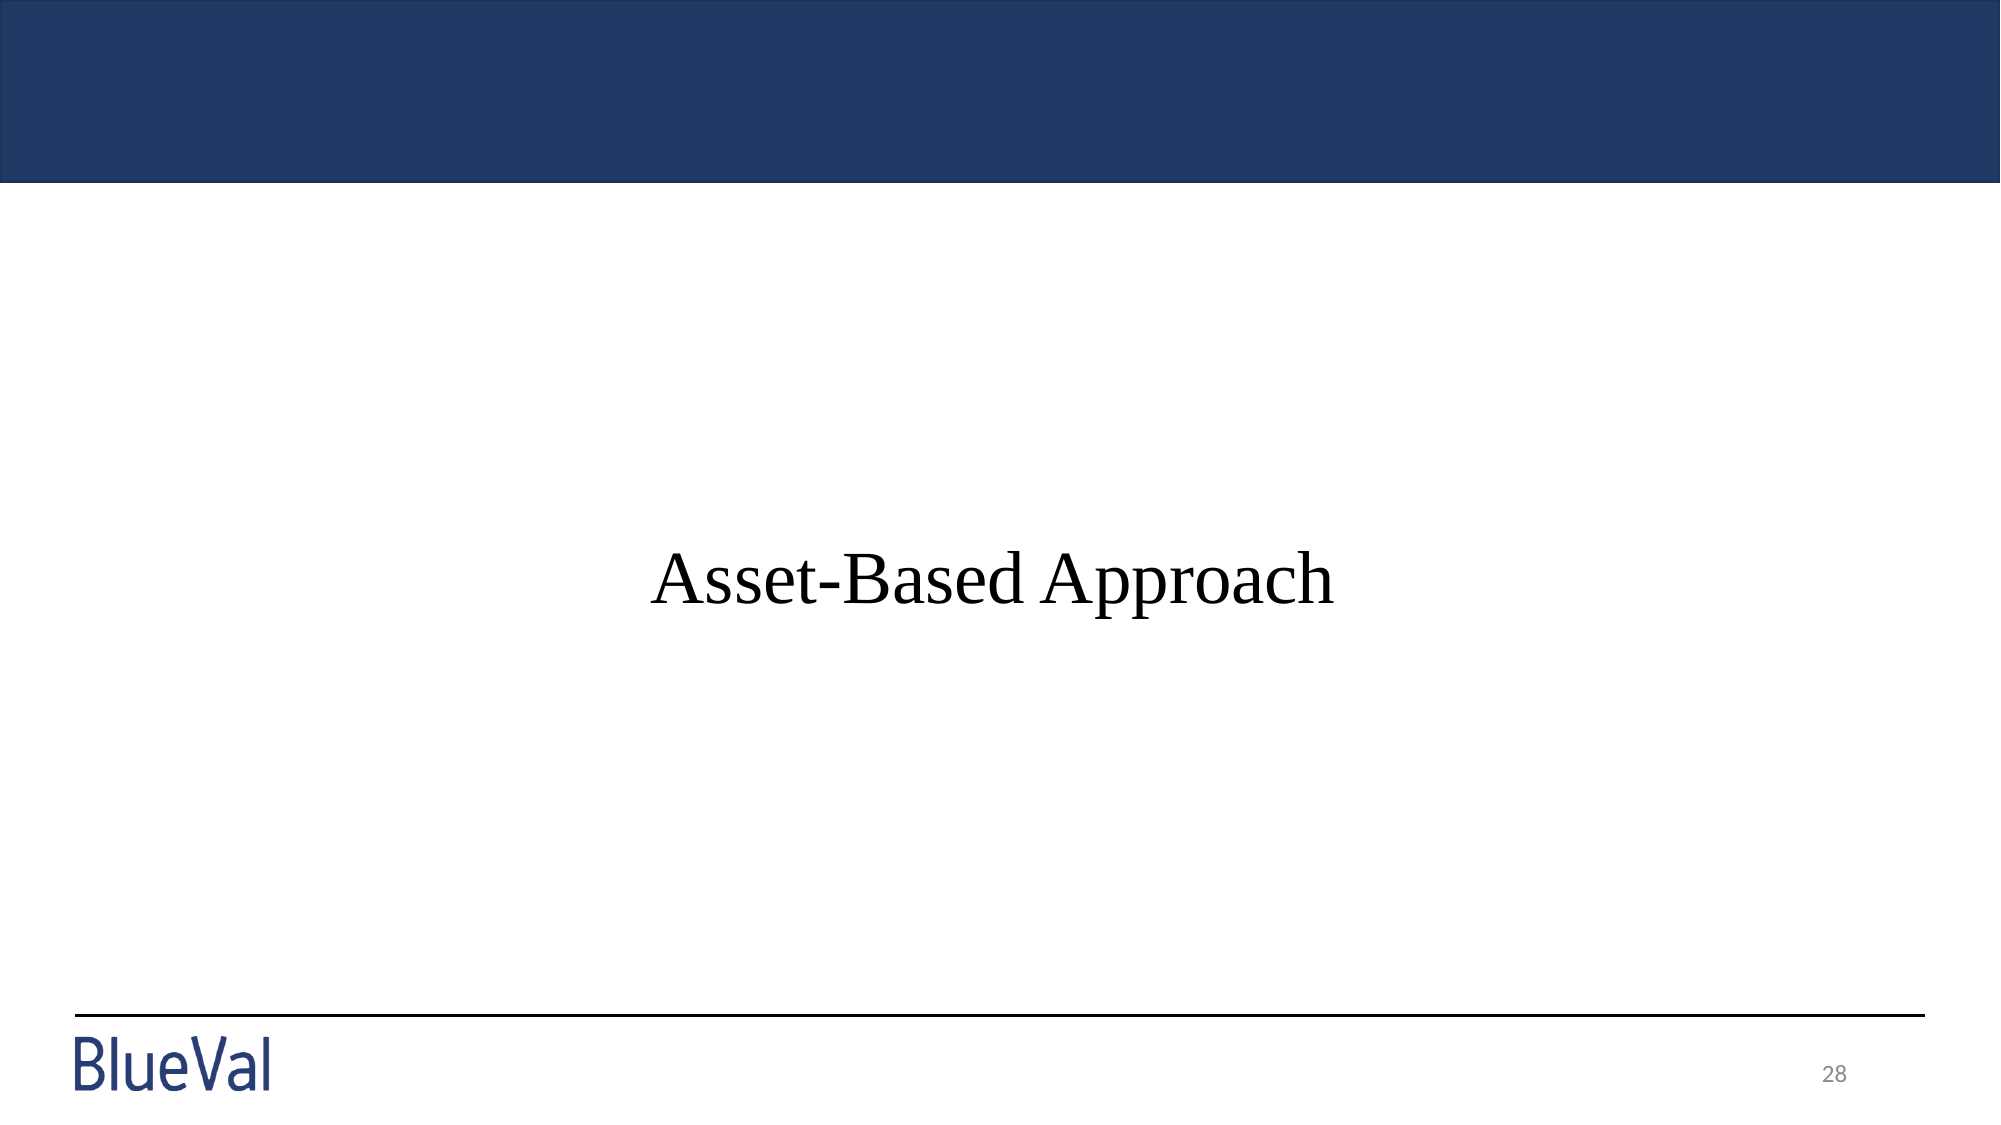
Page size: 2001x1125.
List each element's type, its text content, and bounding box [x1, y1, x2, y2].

text_box [0, 0, 2000, 183]
text_box Asset-Based Approach [61, 521, 1926, 627]
slide_number 28 [1412, 1042, 1863, 1103]
picture [61, 1022, 285, 1102]
